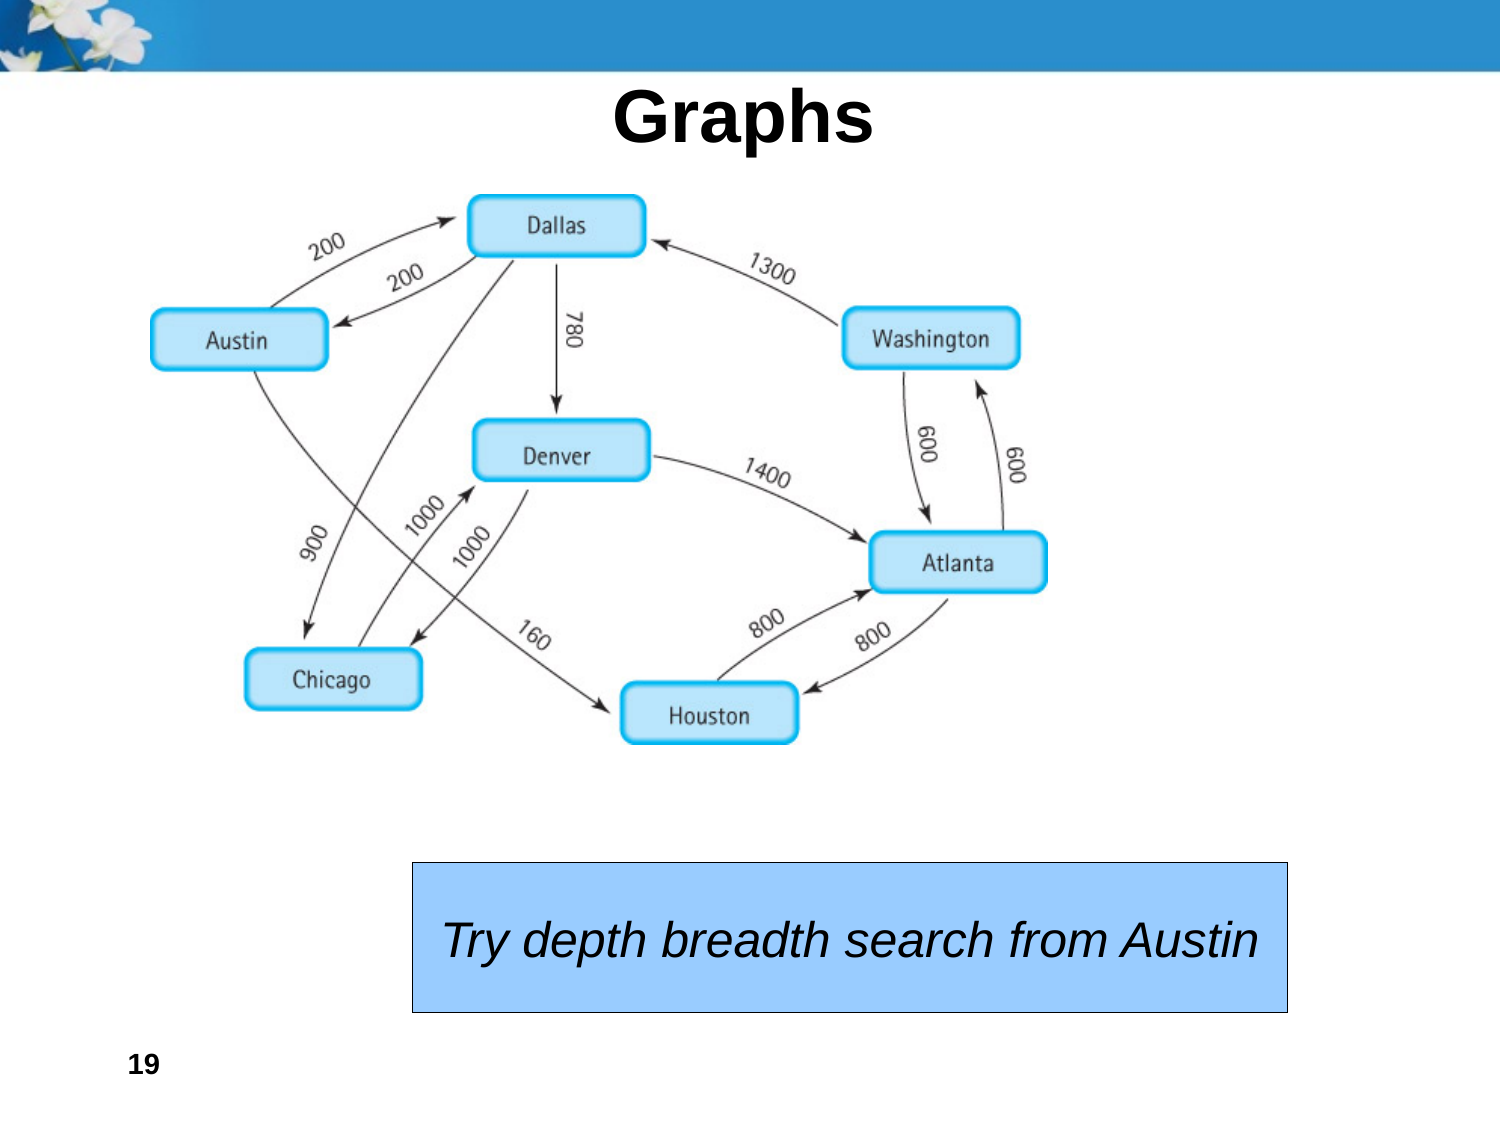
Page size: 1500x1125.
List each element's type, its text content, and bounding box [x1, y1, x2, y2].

title Graphs [149, 49, 1338, 176]
slide_number 19 [112, 1024, 201, 1101]
picture [0, 0, 1500, 1125]
text_box Try depth breadth search from Austin [412, 862, 1288, 1013]
